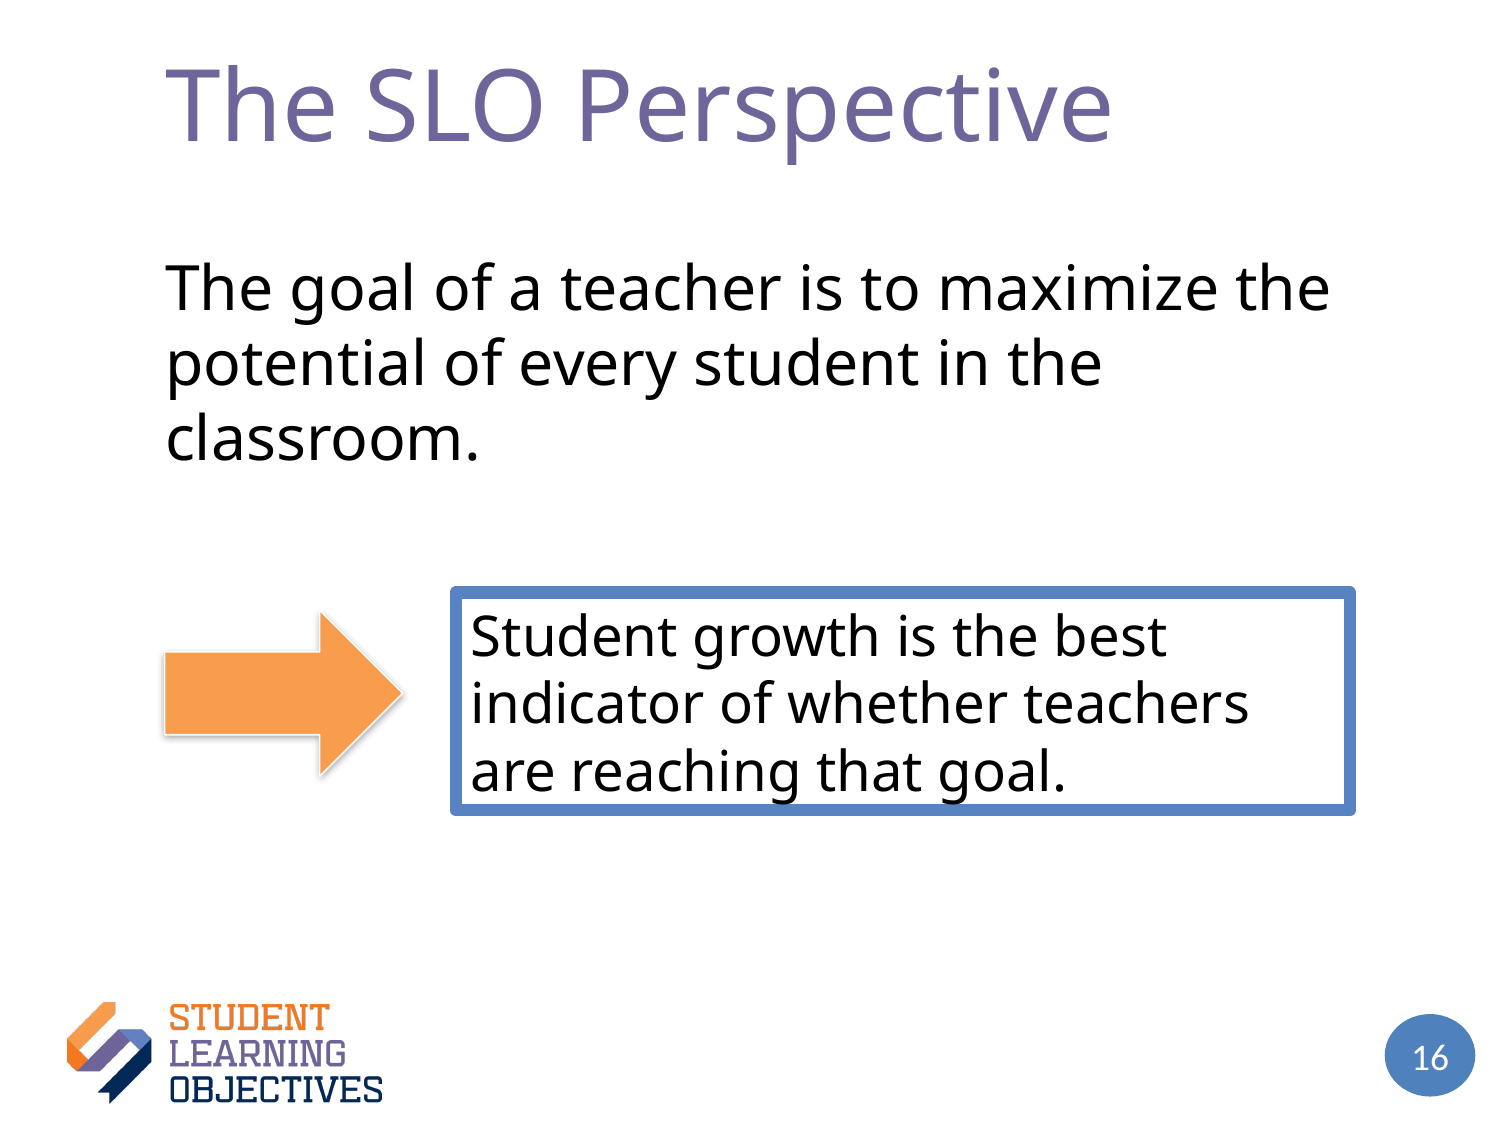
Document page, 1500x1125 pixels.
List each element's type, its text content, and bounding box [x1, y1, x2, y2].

text_box Student growth is the best indicator of whether teachers are reaching that goal. [455, 592, 1350, 811]
slide_number 16 [1384, 1014, 1476, 1097]
title The SLO Perspective [150, 45, 1425, 177]
list The goal of a teacher is to maximize the potential of every student in the classroom. [150, 233, 1425, 988]
picture [67, 1002, 382, 1104]
text_box [164, 610, 403, 777]
